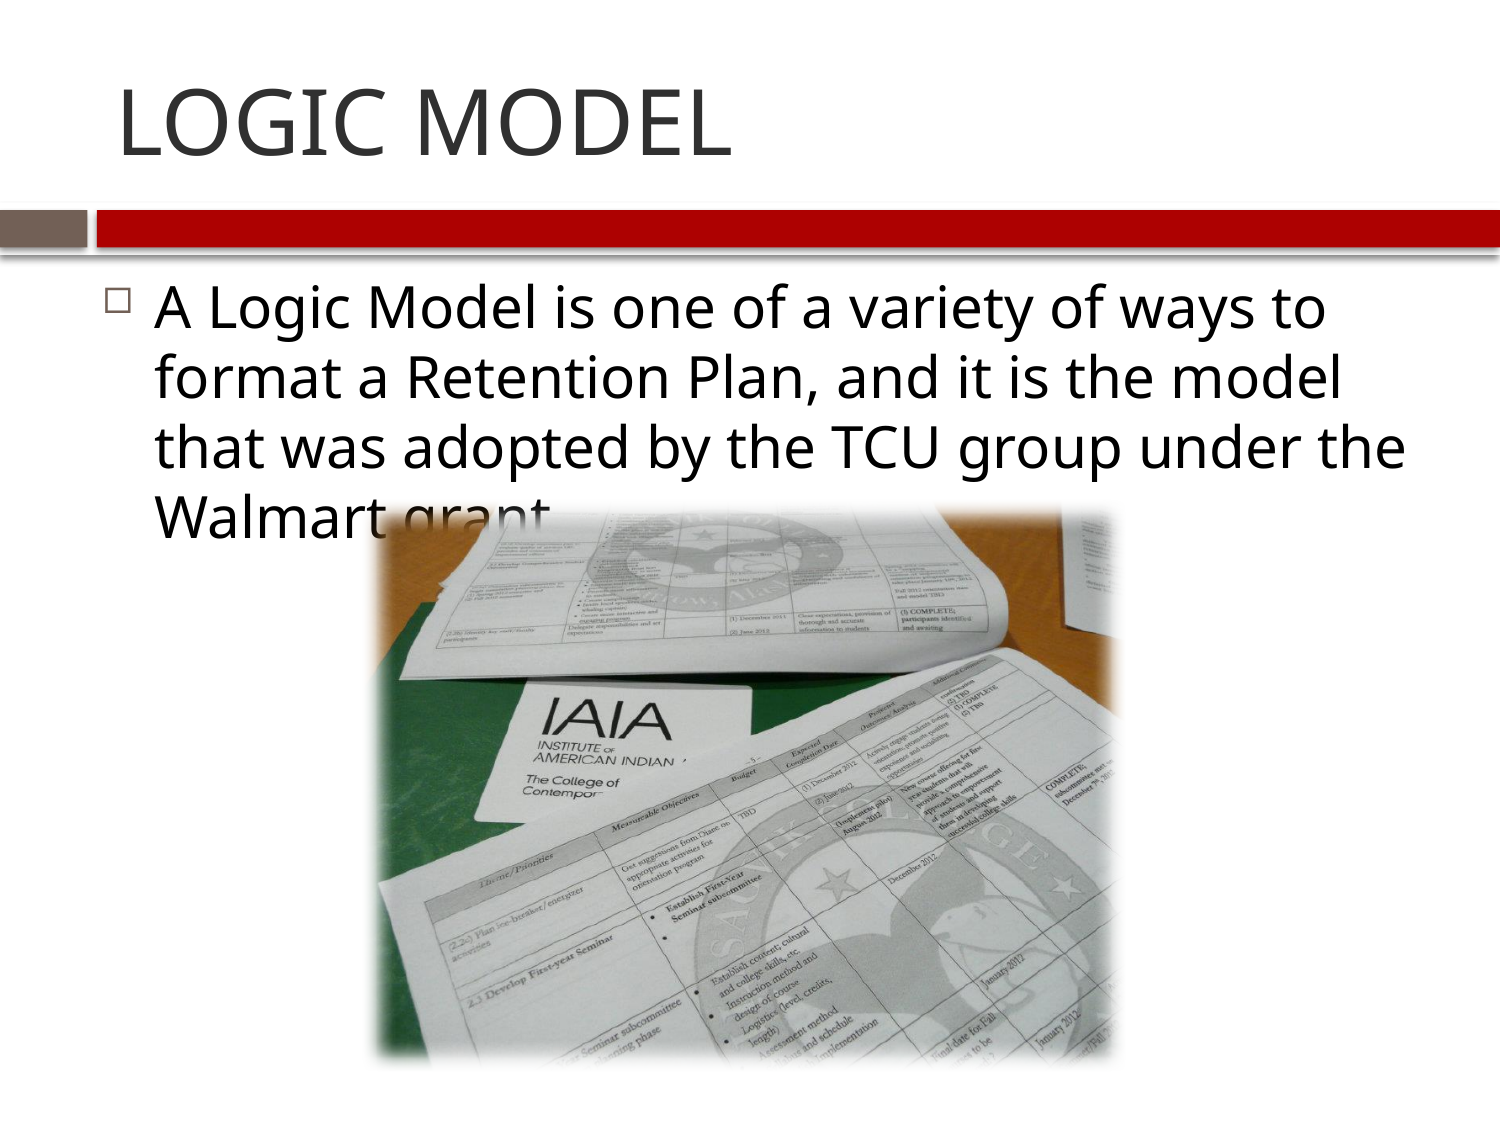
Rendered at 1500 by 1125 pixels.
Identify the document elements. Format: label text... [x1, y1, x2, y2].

picture [362, 499, 1126, 1073]
title LOGIC MODEL [100, 37, 1438, 200]
list A Logic Model is one of a variety of ways to format a Retention Plan, and it is the model that was adopted by the TCU group under the Walmart grant [87, 262, 1425, 788]
